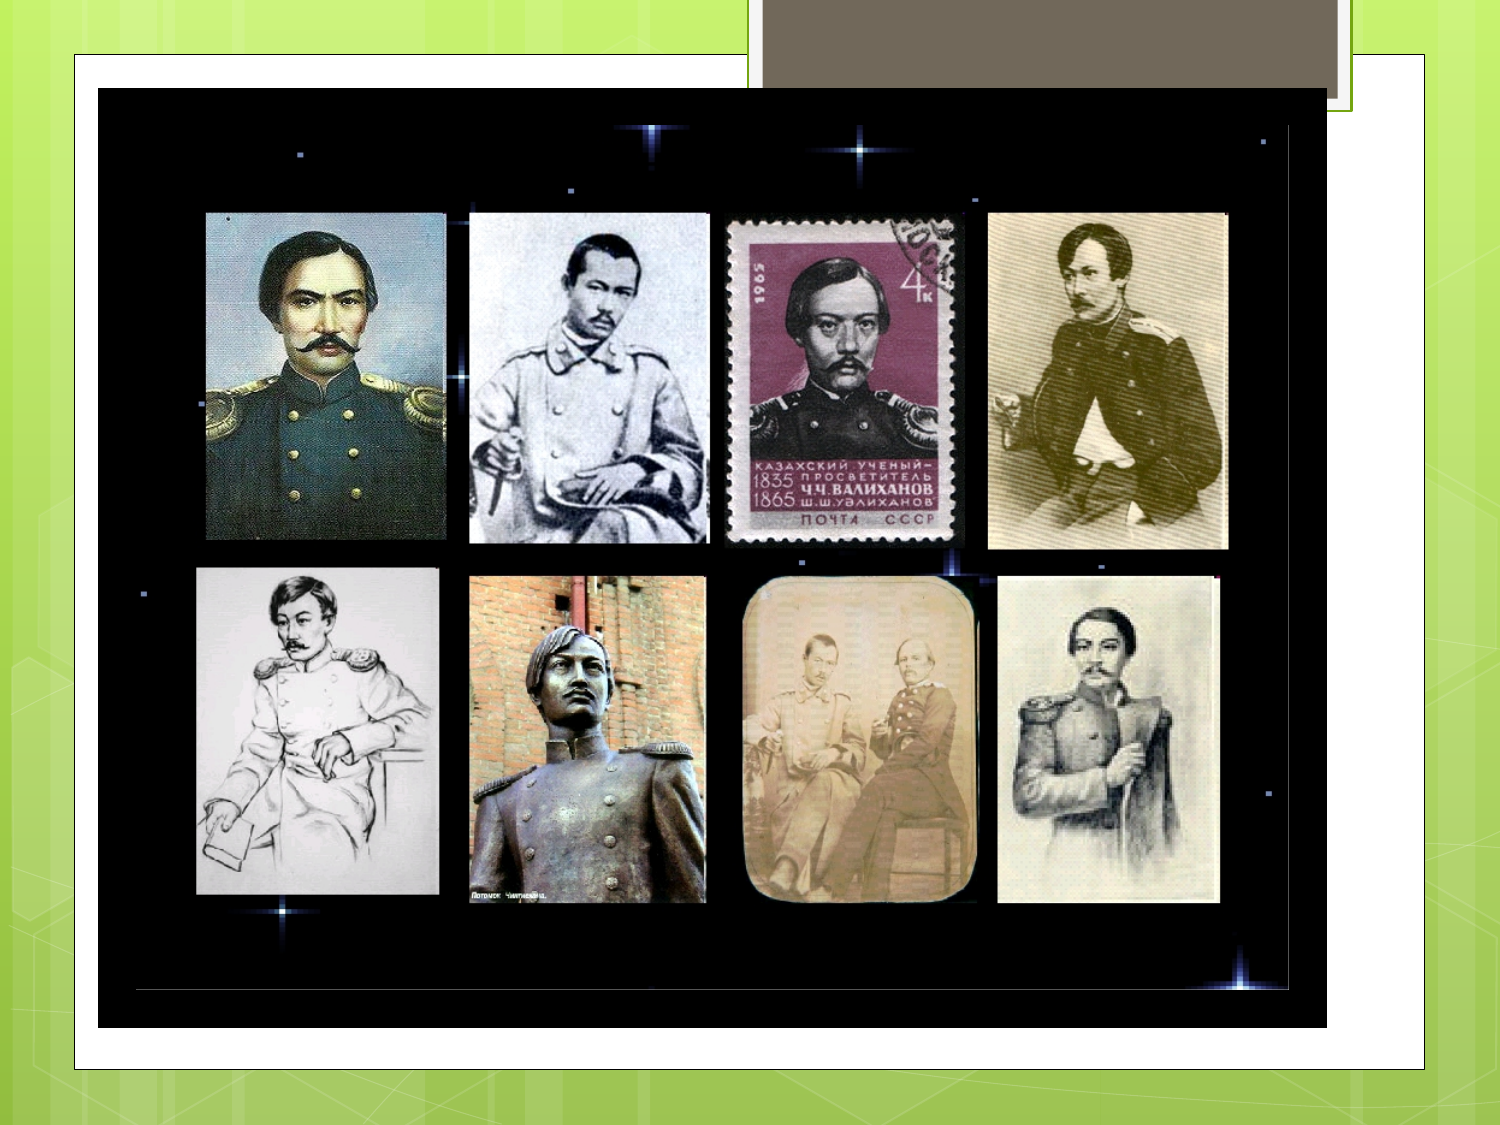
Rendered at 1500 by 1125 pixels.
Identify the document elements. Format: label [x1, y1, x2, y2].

list [135, 125, 1290, 991]
